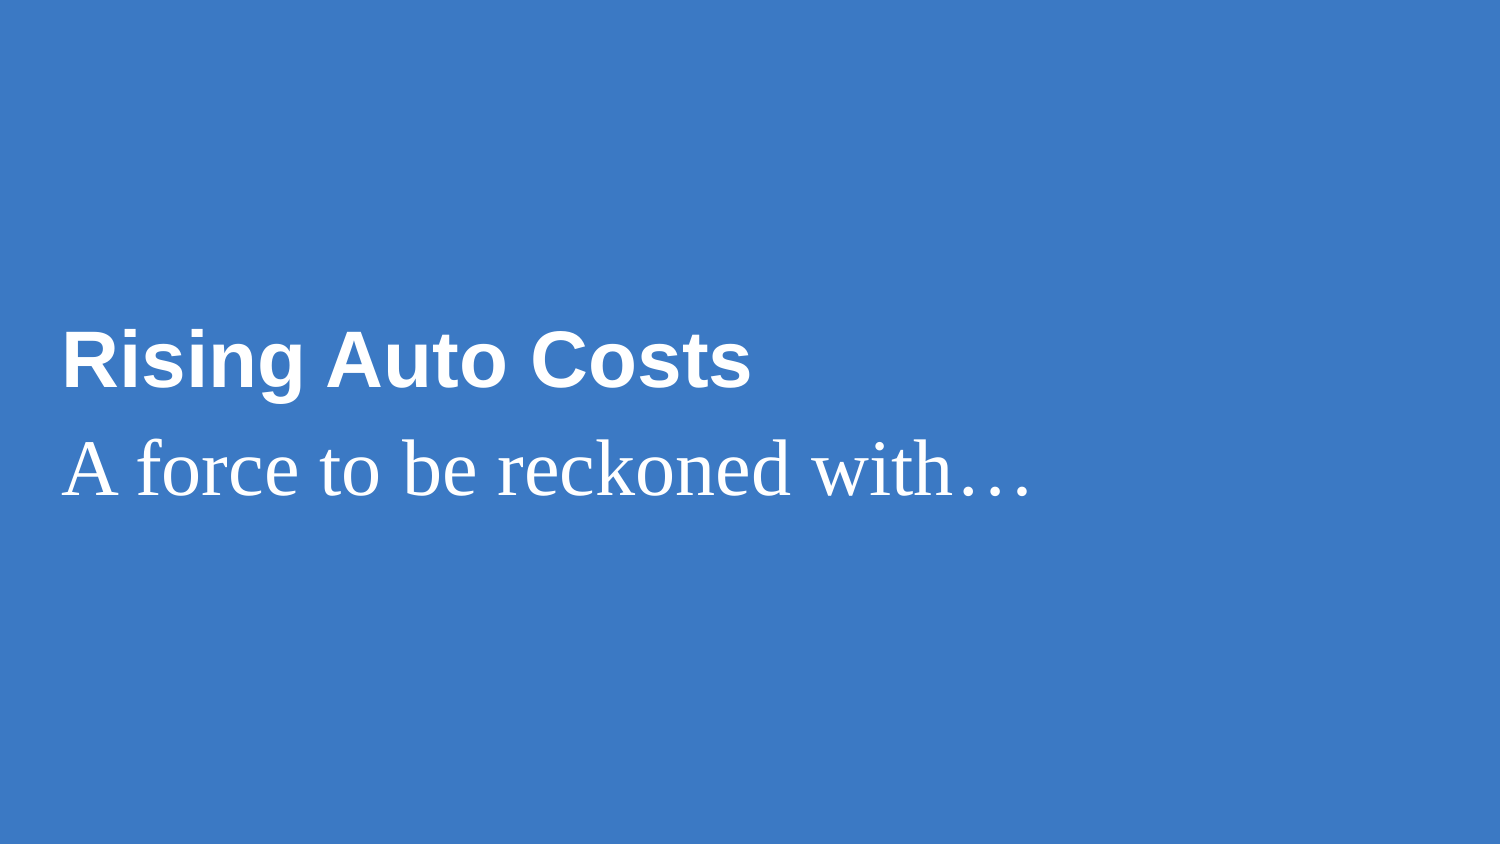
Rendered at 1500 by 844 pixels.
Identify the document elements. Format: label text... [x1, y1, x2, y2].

list A force to be reckoned with… [61, 421, 1359, 615]
title Rising Auto Costs [61, 209, 1359, 406]
